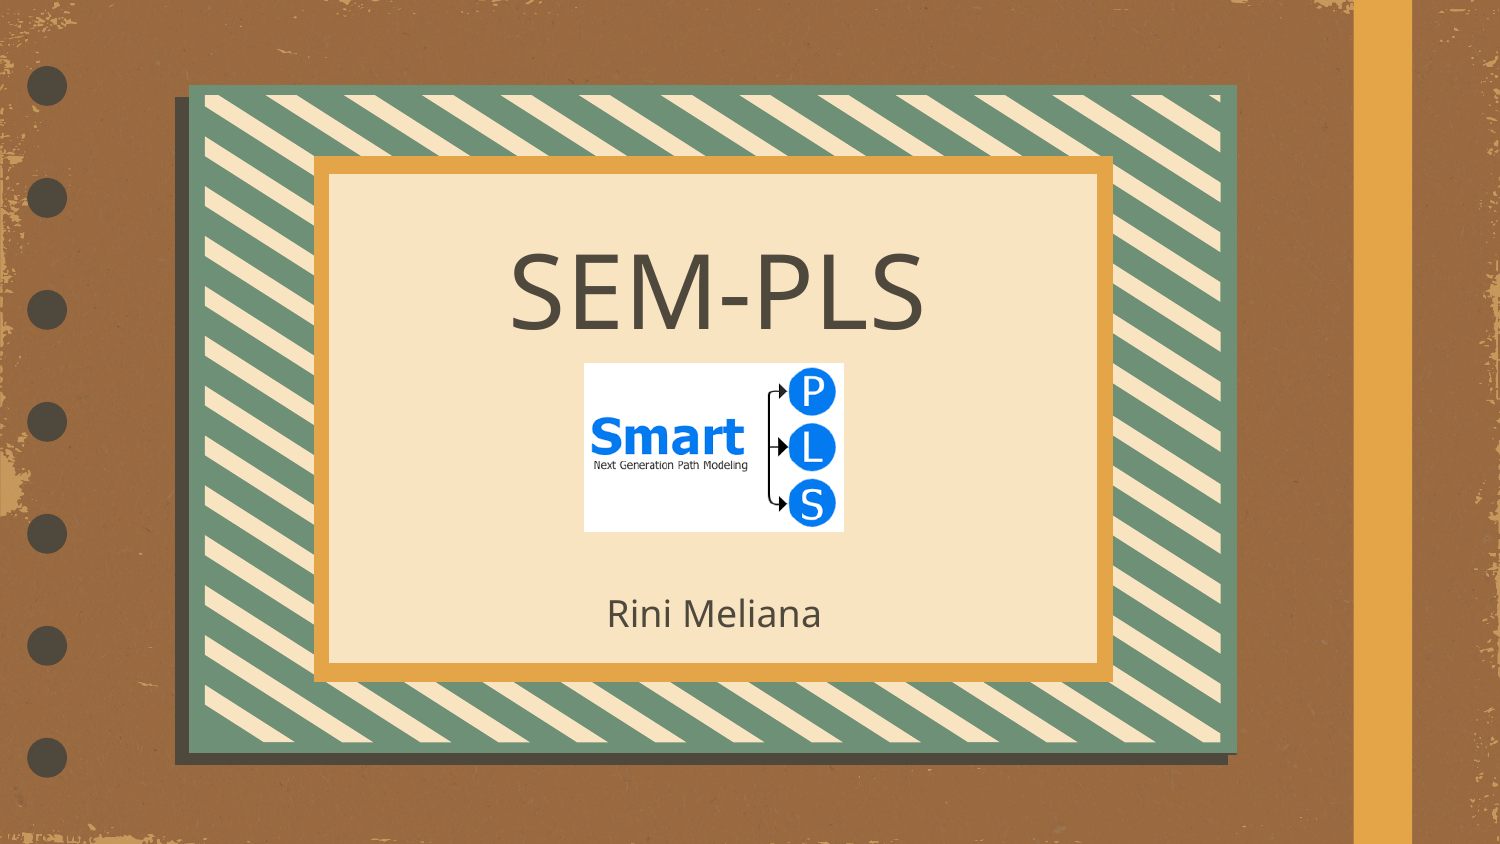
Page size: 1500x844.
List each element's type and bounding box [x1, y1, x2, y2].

text_box [174, 84, 1237, 766]
picture [0, 0, 1353, 844]
picture [1413, 0, 1500, 844]
